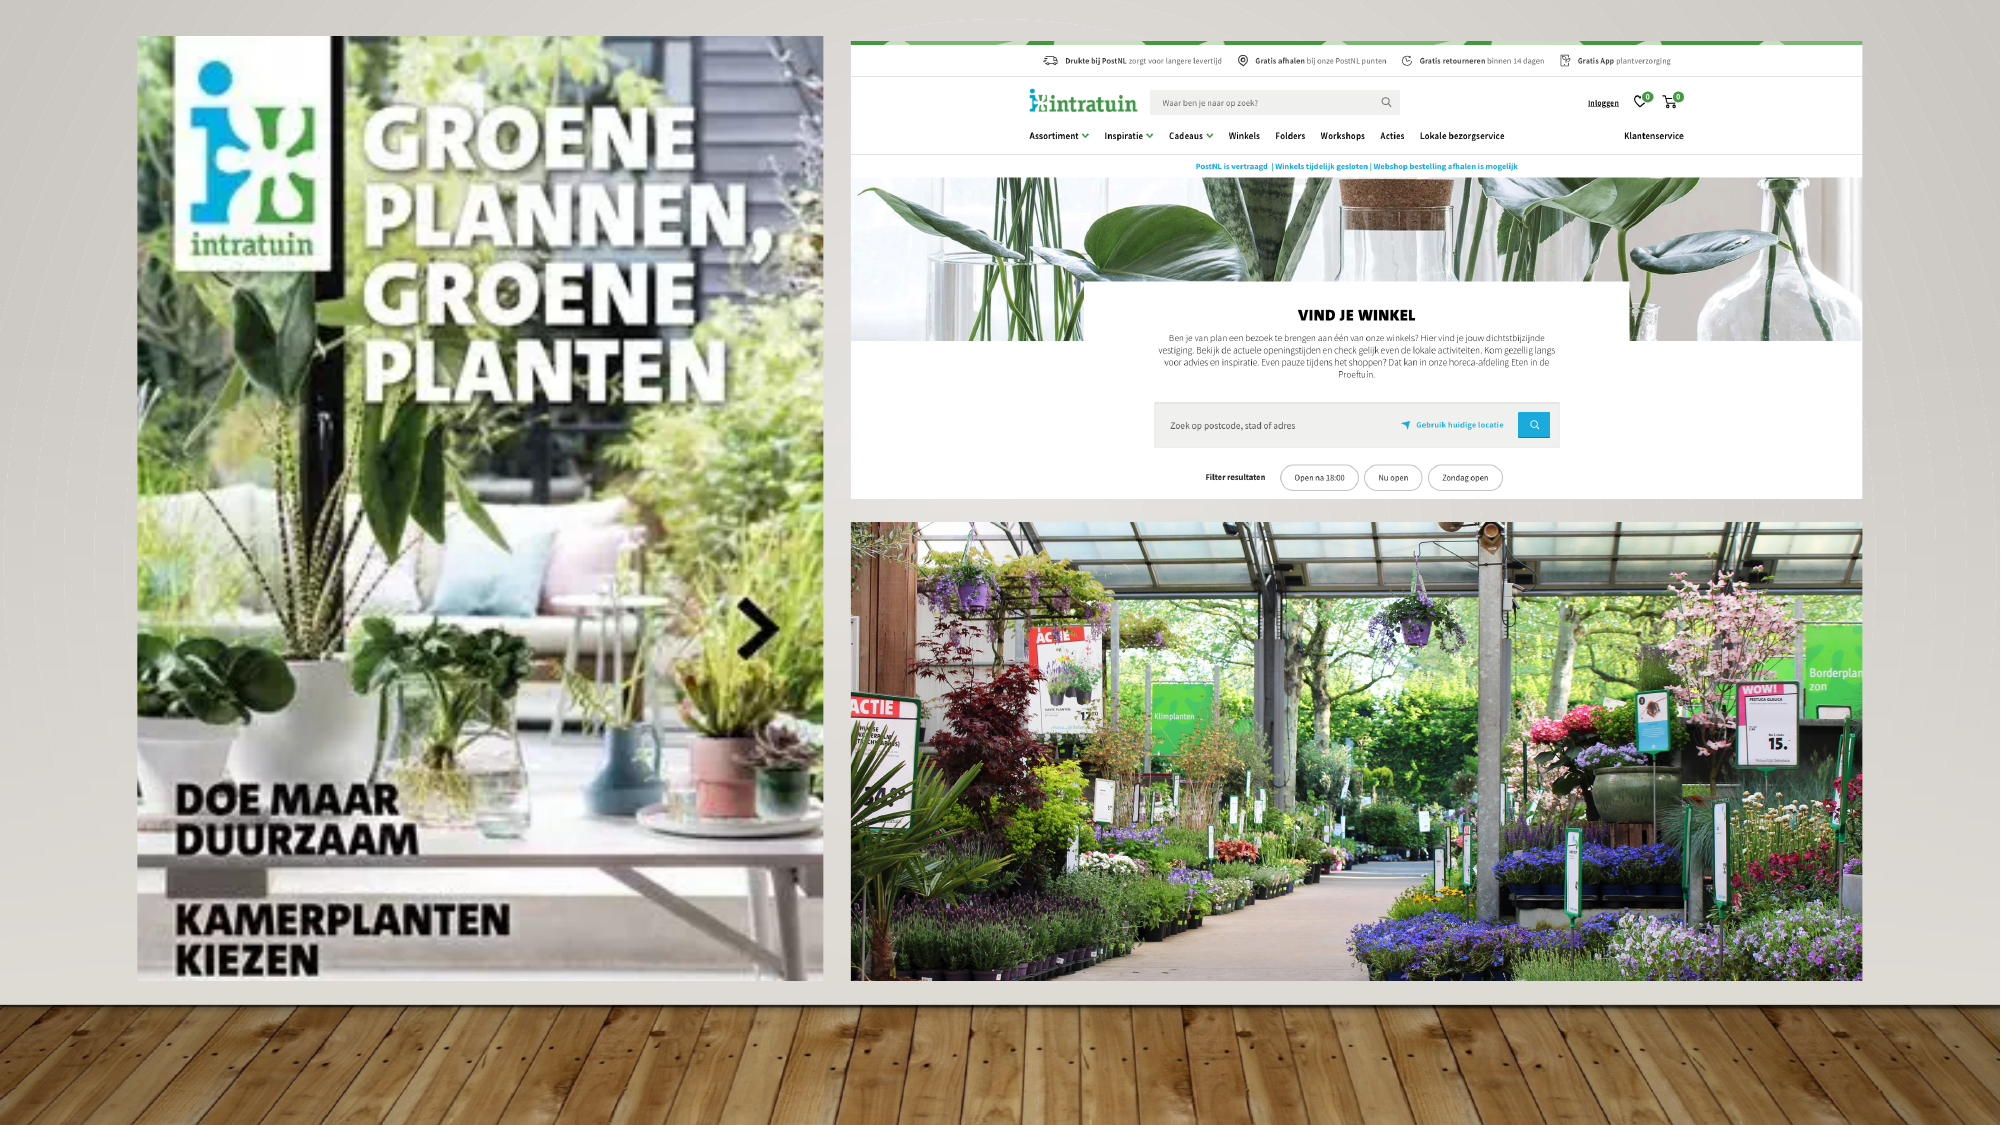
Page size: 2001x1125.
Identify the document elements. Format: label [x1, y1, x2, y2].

picture [0, 1005, 2000, 1125]
picture [850, 41, 1863, 499]
picture [850, 521, 1863, 981]
picture [137, 36, 824, 981]
